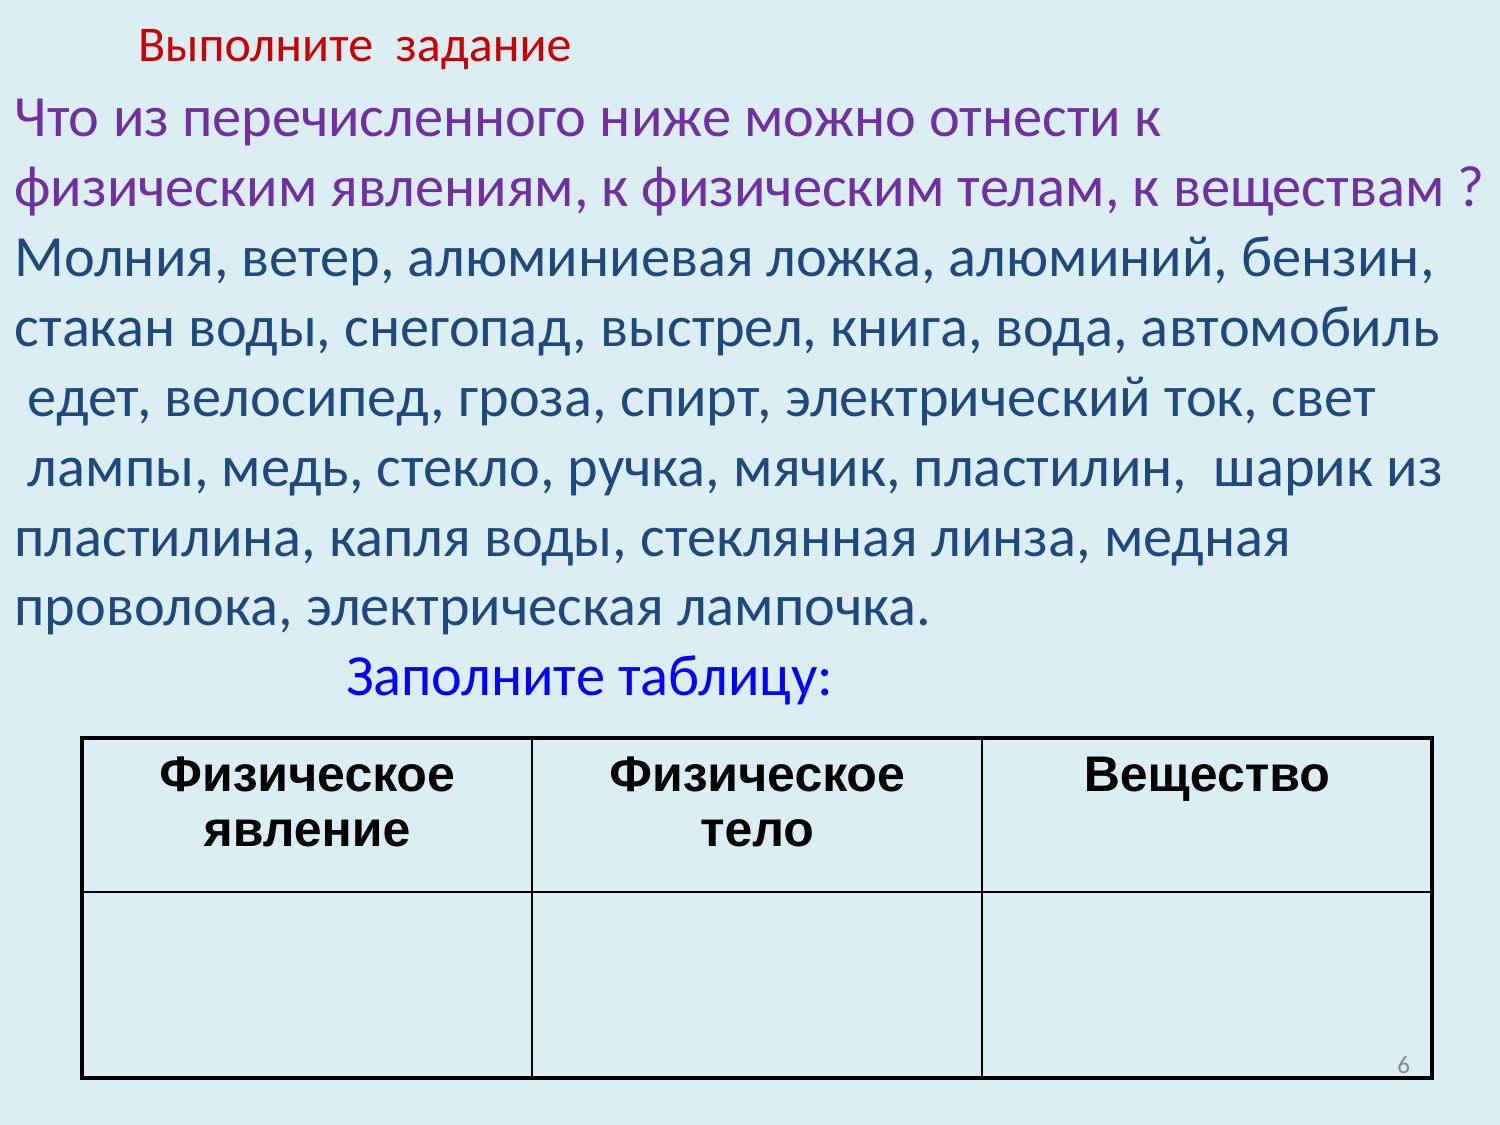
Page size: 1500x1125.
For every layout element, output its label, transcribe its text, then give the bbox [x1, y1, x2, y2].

table_header Физическое тело [533, 740, 981, 891]
text_box Что из перечисленного ниже можно отнести к физическим явлениям, к физическим телам, к веществам ? Молния, ветер, алюминиевая ложка, алюминий, бензин, стакан воды, снегопад, выстрел, книга, вода, автомобиль едет, велосипед, гроза, спирт, электрический ток, свет лампы, медь, стекло, ручка, мячик, пластилин, шарик из пластилина, капля воды, стеклянная линза, медная проволока, электрическая лампочка. Заполните таблицу: [0, 70, 1500, 715]
table_cell [84, 893, 531, 1076]
title Выполните задание [0, 0, 711, 70]
slide_number 6 [1074, 1024, 1425, 1103]
table_header Вещество [983, 740, 1430, 891]
table_cell [533, 893, 981, 1076]
table_header Физическое явление [84, 740, 531, 891]
table_cell [983, 893, 1430, 1076]
